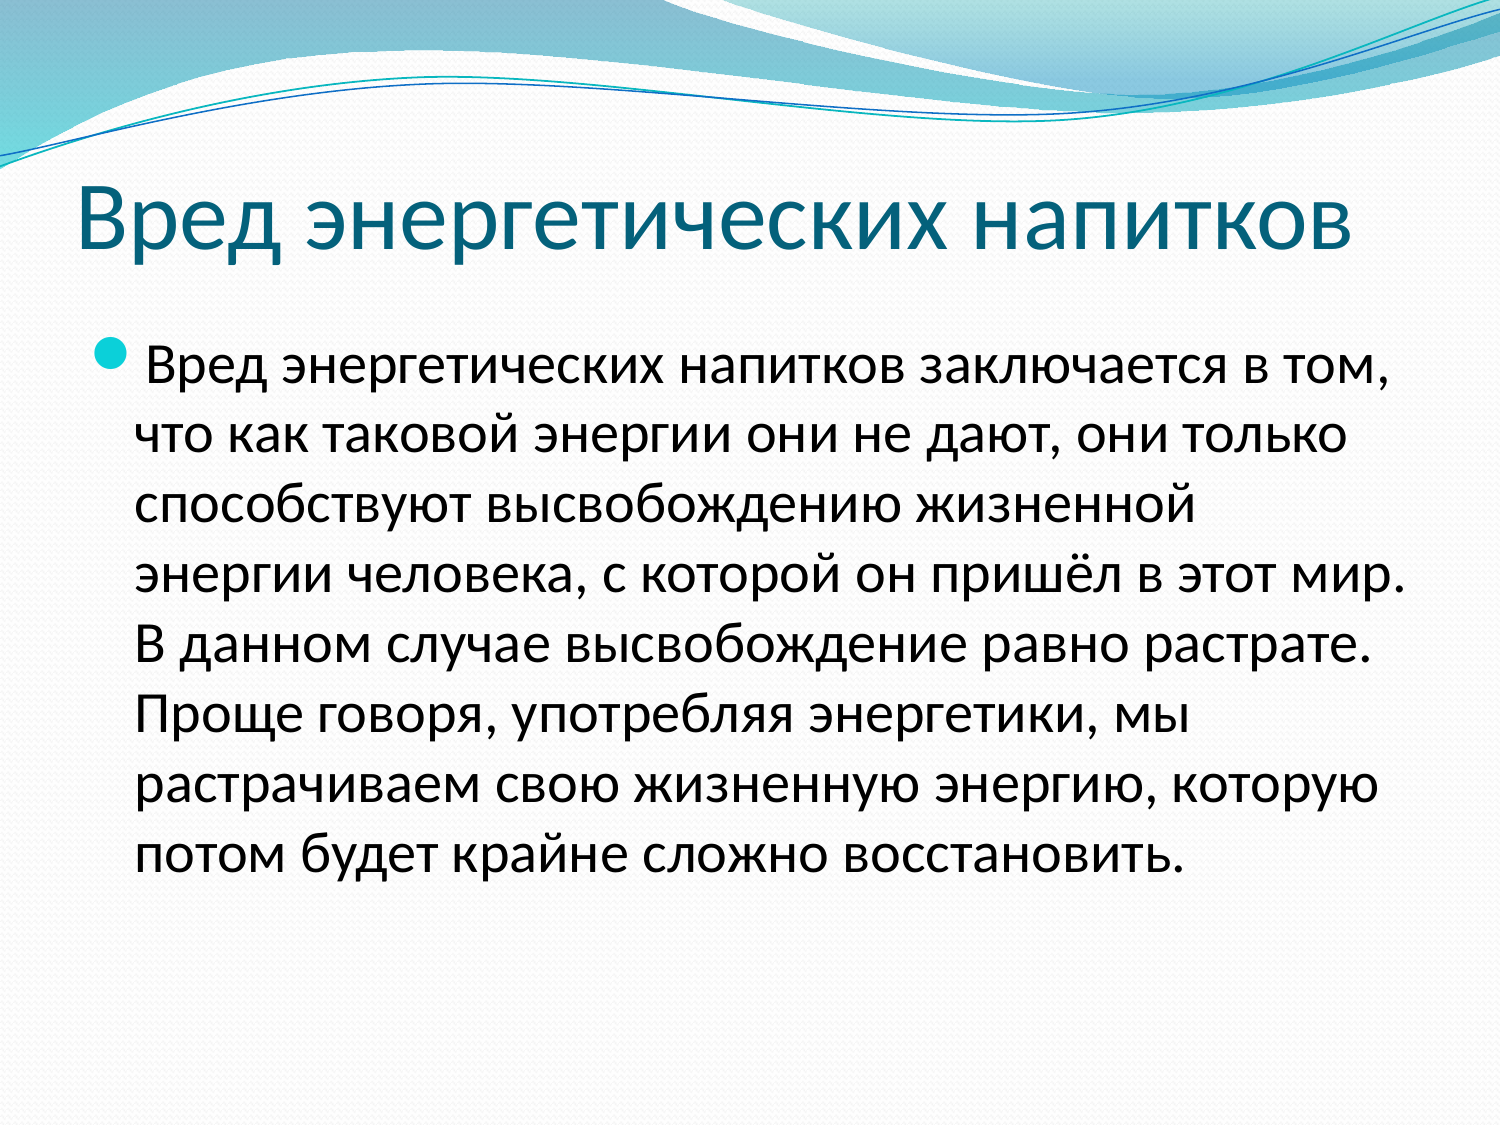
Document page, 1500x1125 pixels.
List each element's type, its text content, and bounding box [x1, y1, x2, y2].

title Вред энергетических напитков [75, 115, 1425, 270]
list Вред энергетических напитков заключается в том, что как таковой энергии они не дают, они только способствуют высвобождению жизненной энергии человека, с которой он пришёл в этот мир. В данном случае высвобождение равно растрате. Проще говоря, употребляя энергетики, мы растрачиваем свою жизненную энергию, которую потом будет крайне сложно восстановить. [75, 317, 1425, 1125]
